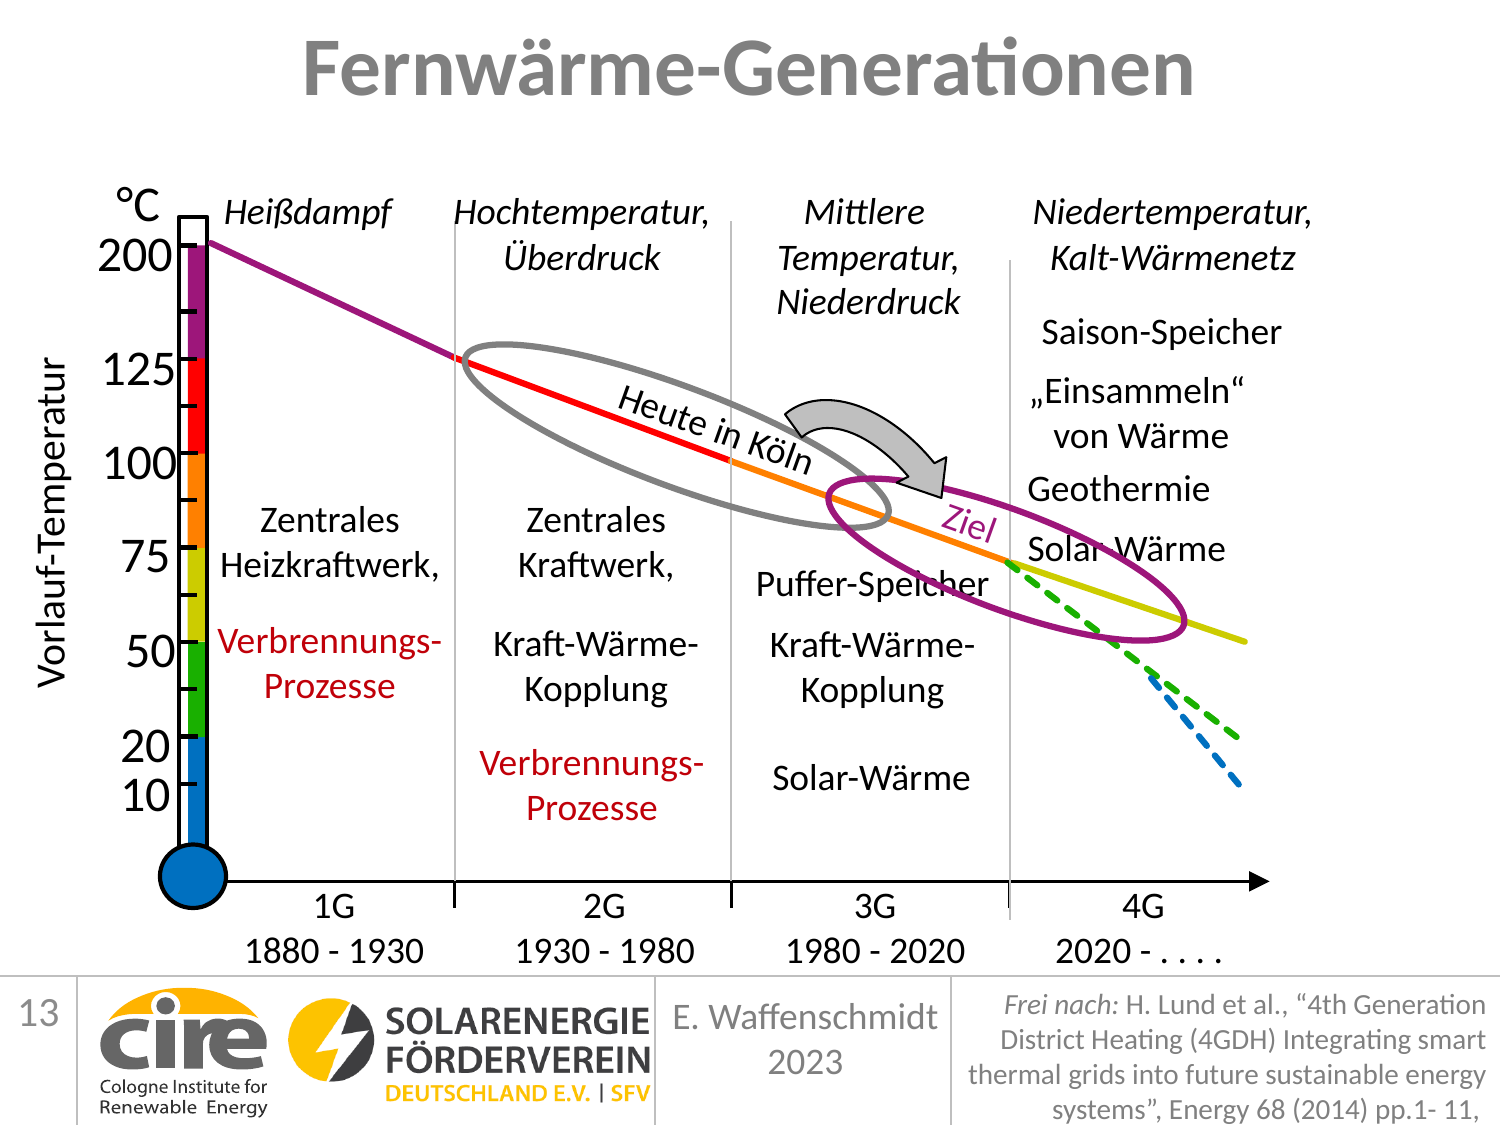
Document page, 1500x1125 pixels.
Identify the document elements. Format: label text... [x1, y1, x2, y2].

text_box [450, 187, 728, 973]
text_box Vorlauf-Temperatur [22, 356, 73, 689]
text_box Frei nach: H. Lund et al., “4th Generation District Heating (4GDH) Integrating smart thermal grids into future sustainable energy systems”, Energy 68 (2014) pp.1- 11, [938, 984, 1487, 1125]
slide_number 13 [0, 984, 77, 1035]
title Fernwärme-Generationen [0, 0, 1500, 188]
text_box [210, 187, 448, 973]
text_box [730, 187, 1005, 973]
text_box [103, 171, 227, 909]
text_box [1007, 187, 1317, 973]
picture [284, 993, 654, 1106]
